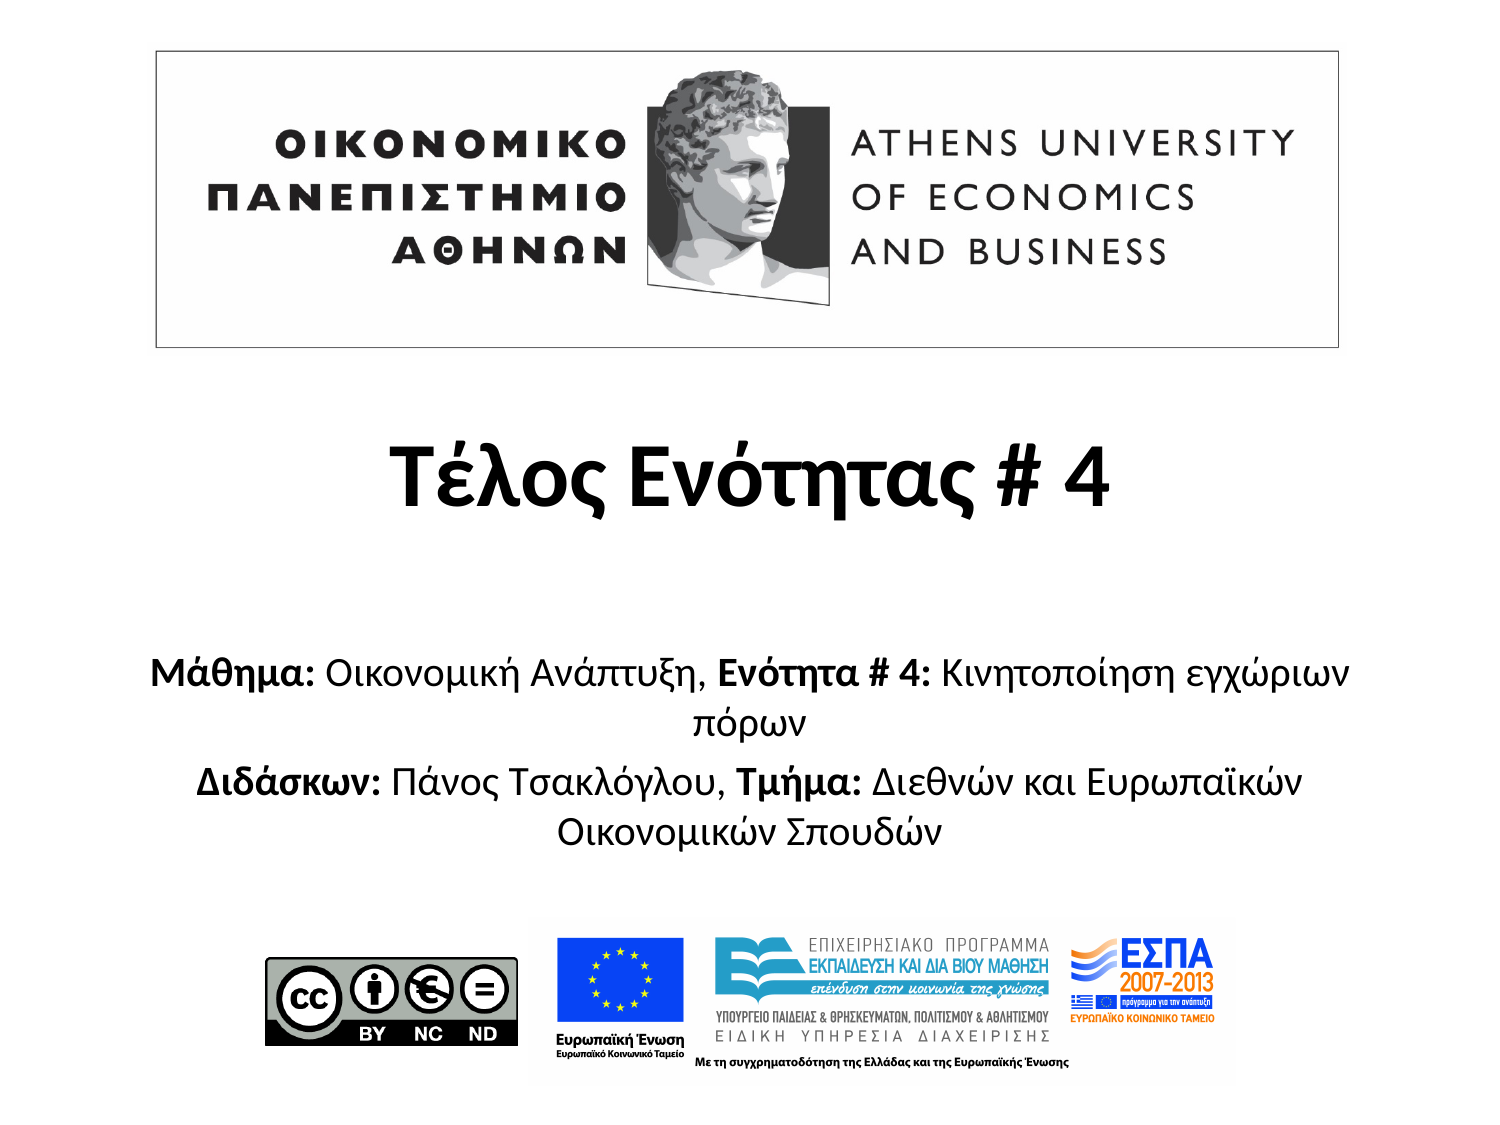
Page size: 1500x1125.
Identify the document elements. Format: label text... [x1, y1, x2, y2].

subtitle Μάθημα: Οικονομική Ανάπτυξη, Ενότητα # 4: Κινητοποίηση εγχώριων πόρων Διδάσκων: Πάνος Τσακλόγλου, Τμήμα: Διεθνών και Ευρωπαϊκών Οικονομικών Σπουδών [112, 637, 1388, 925]
title Τέλος Ενότητας # 4 [112, 349, 1388, 591]
picture [265, 957, 518, 1046]
picture [528, 916, 1237, 1086]
picture [147, 42, 1347, 349]
